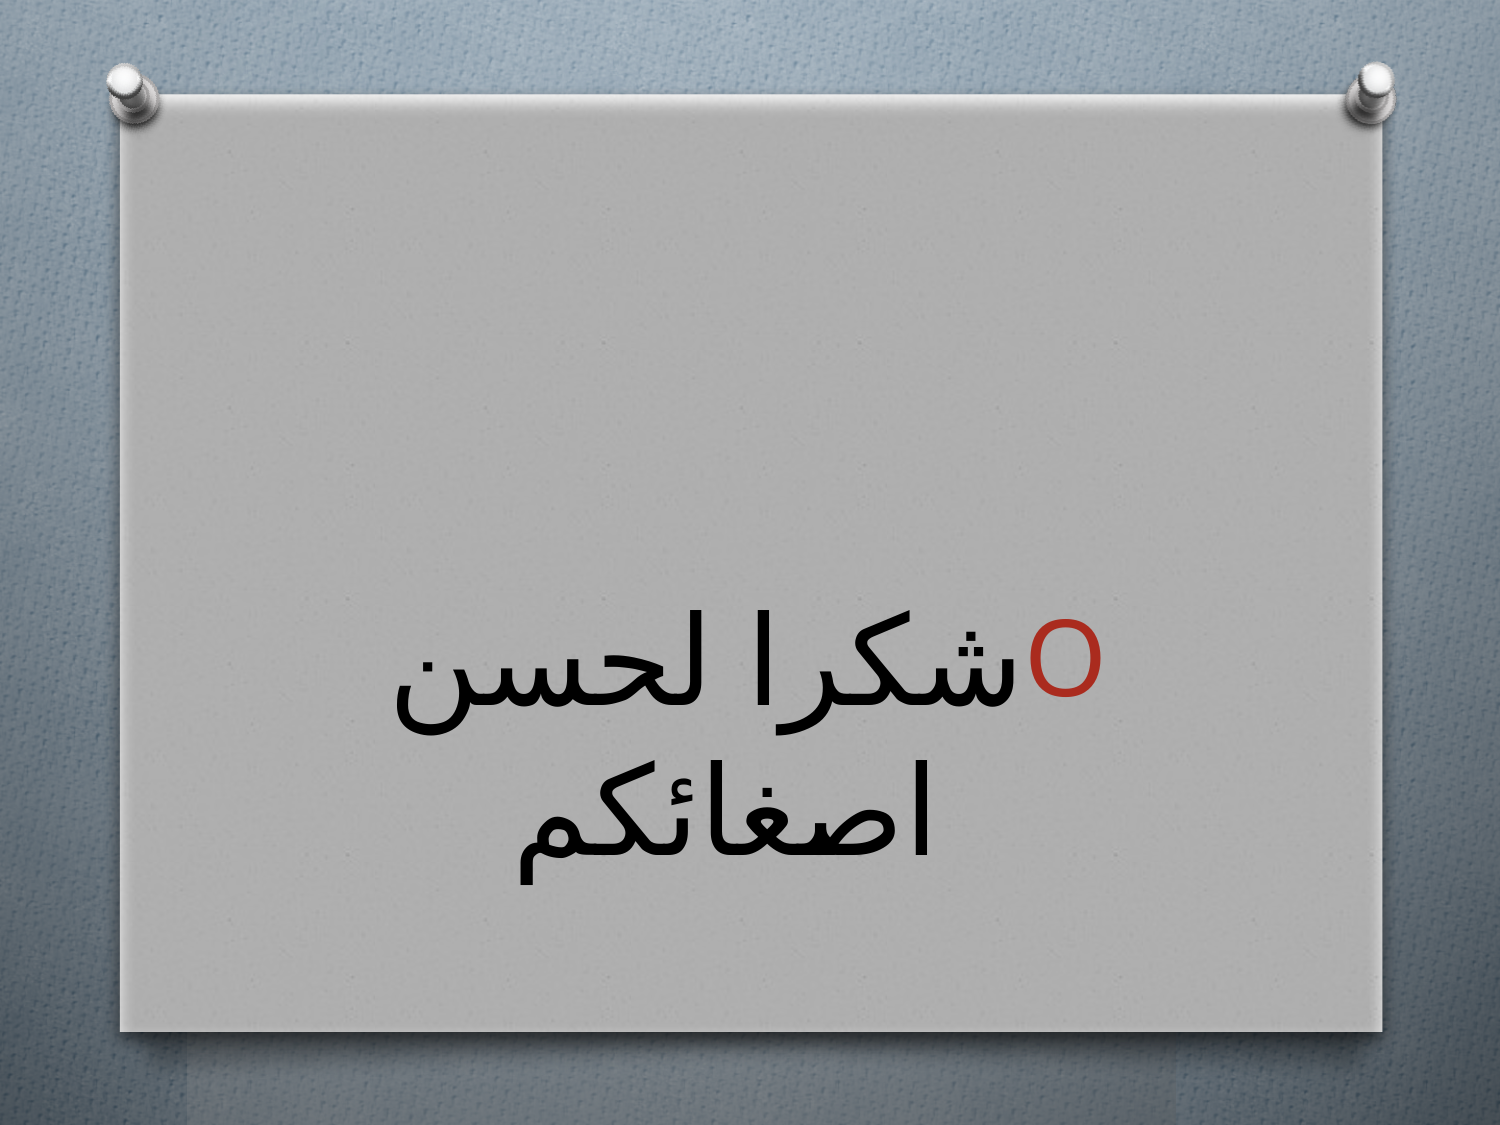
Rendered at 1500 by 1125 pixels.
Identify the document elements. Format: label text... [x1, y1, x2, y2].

picture [1317, 35, 1439, 156]
list شكرا لحسن اصغائكم [240, 347, 1257, 939]
picture [75, 29, 198, 153]
